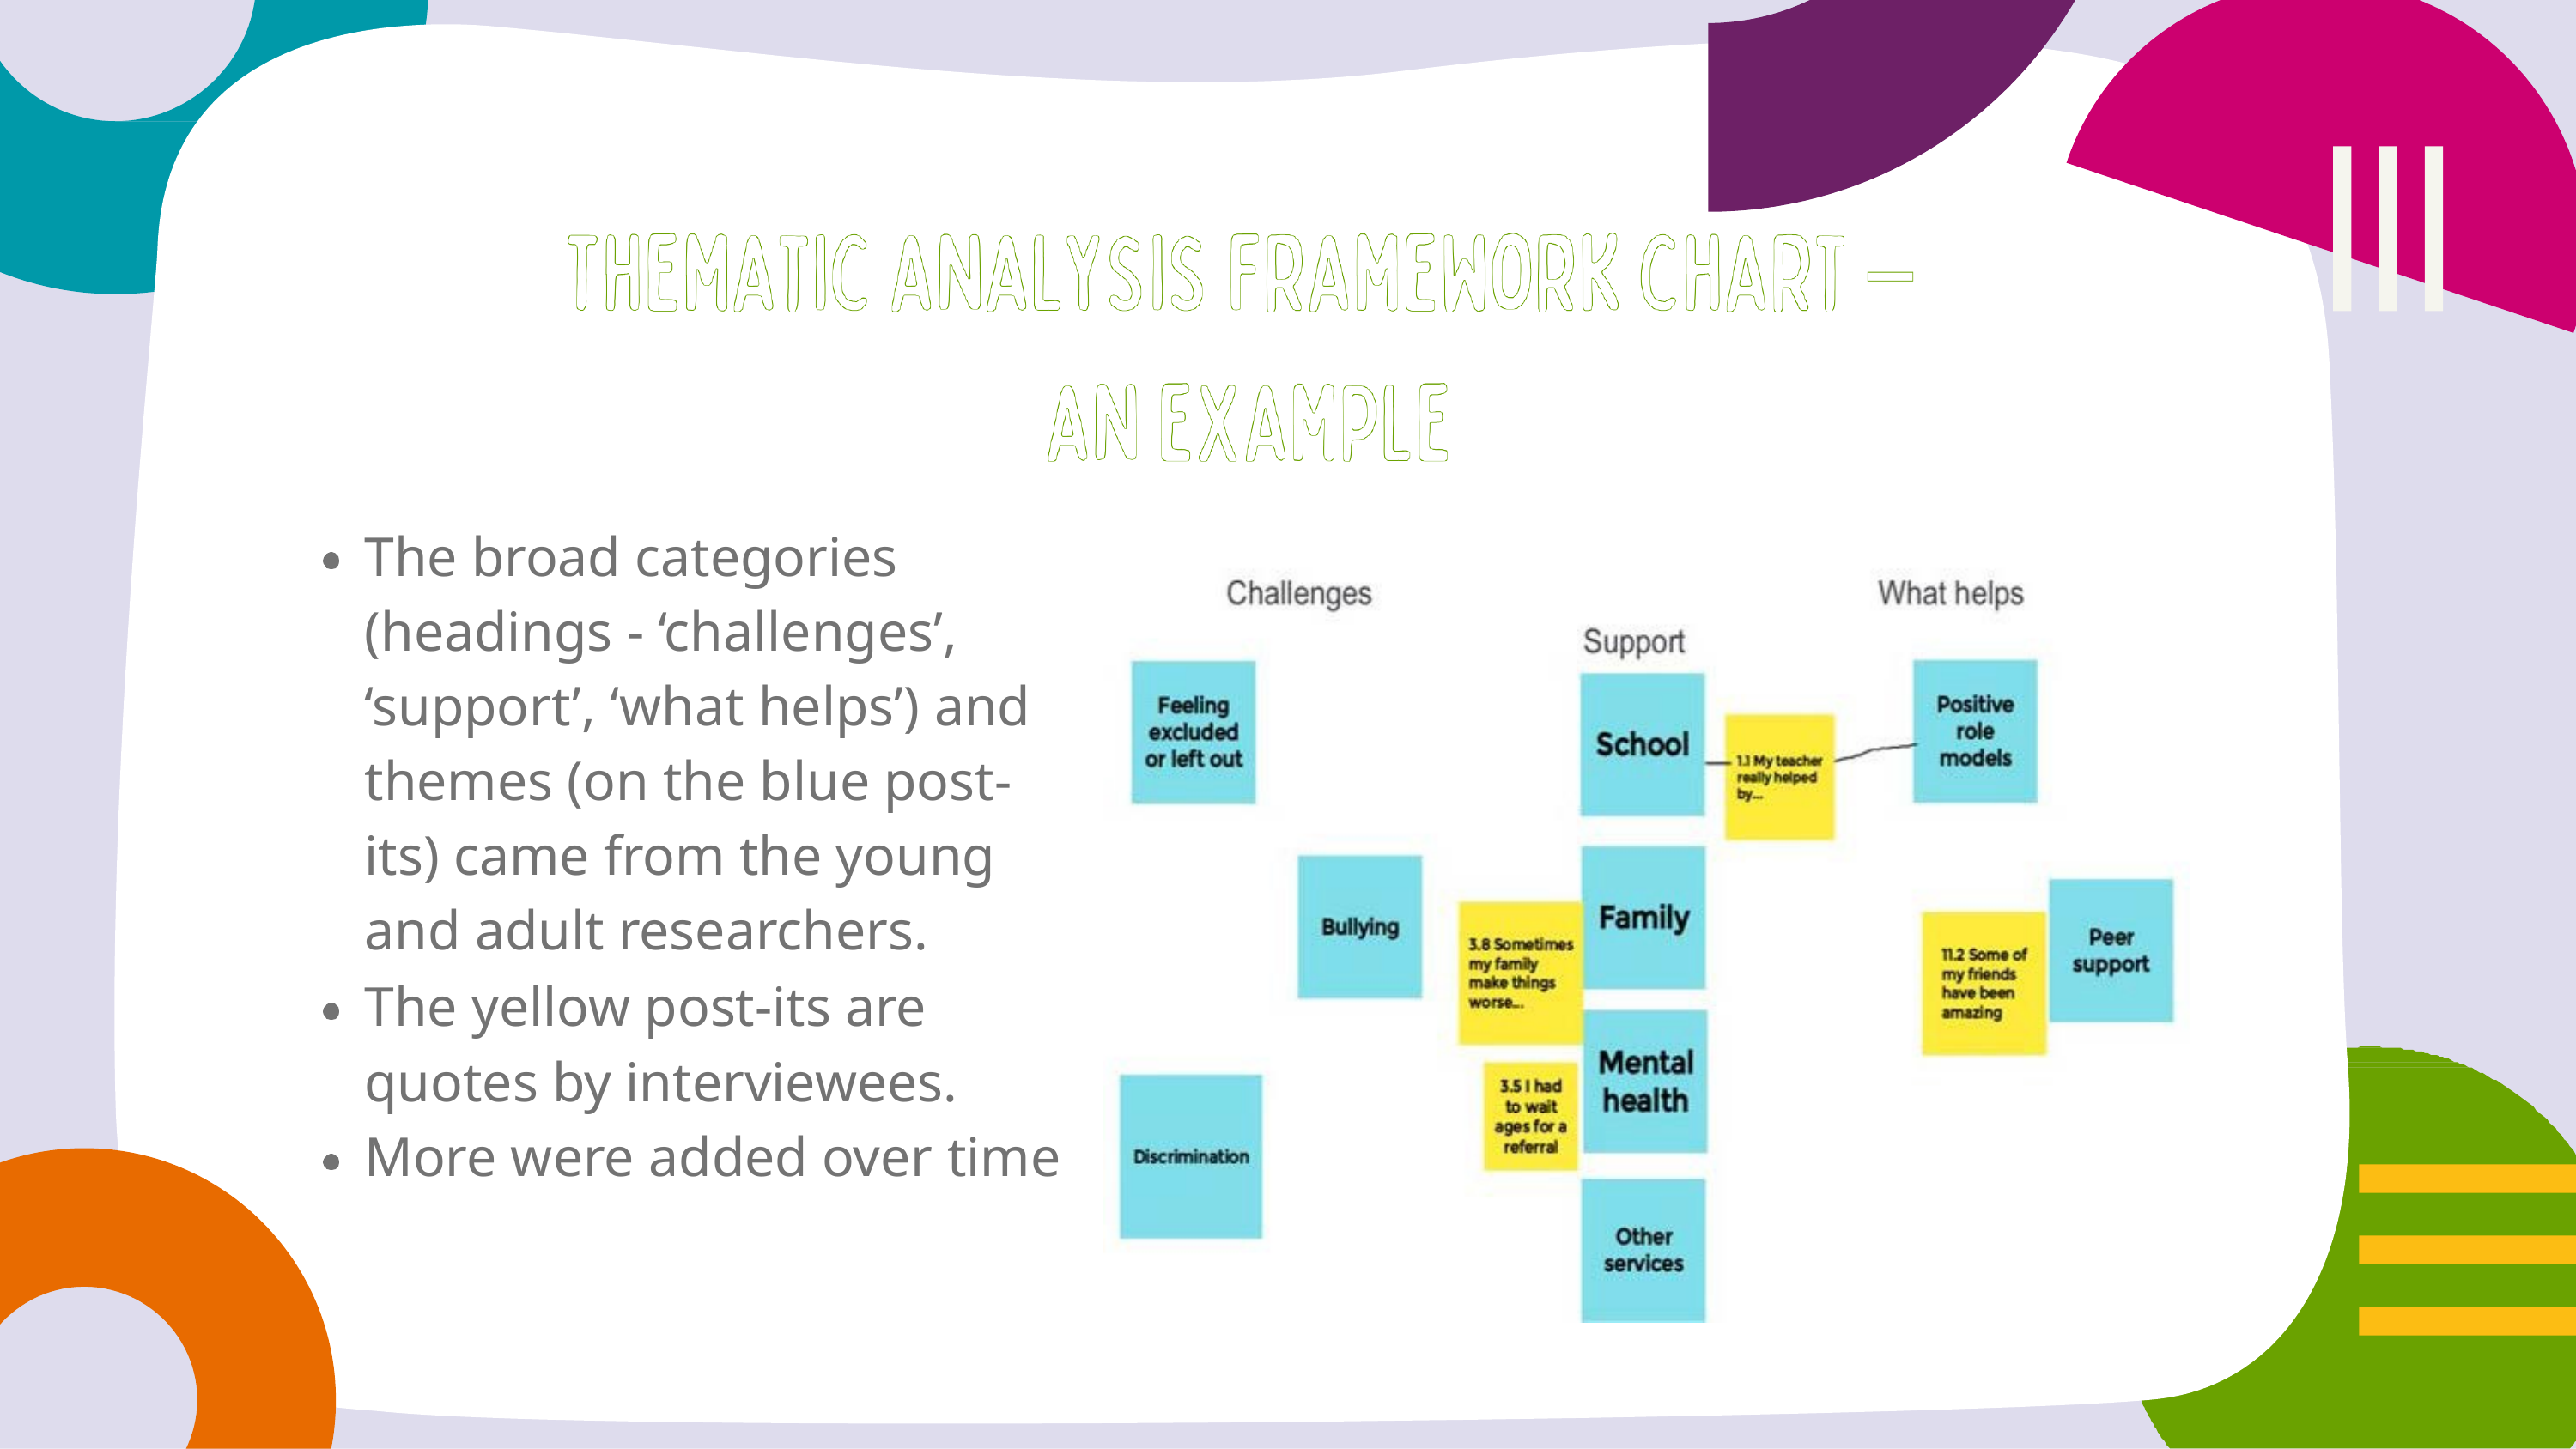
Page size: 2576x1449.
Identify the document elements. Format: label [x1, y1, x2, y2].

text_box [0, 0, 2576, 1449]
text_box [322, 552, 340, 1171]
